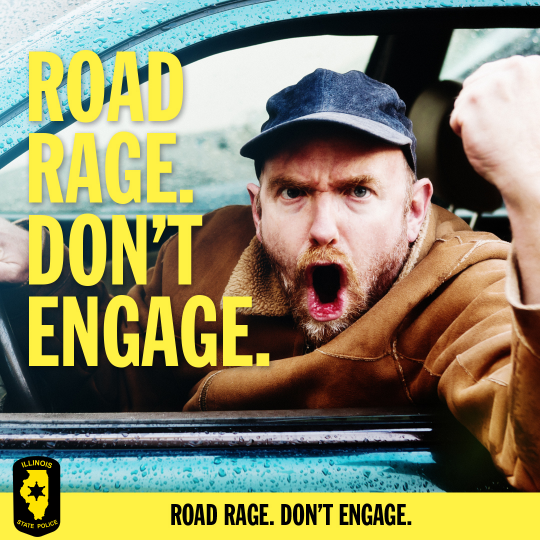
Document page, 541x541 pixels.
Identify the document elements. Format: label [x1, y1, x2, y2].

text_box [0, 0, 540, 540]
picture [405, 412, 533, 540]
